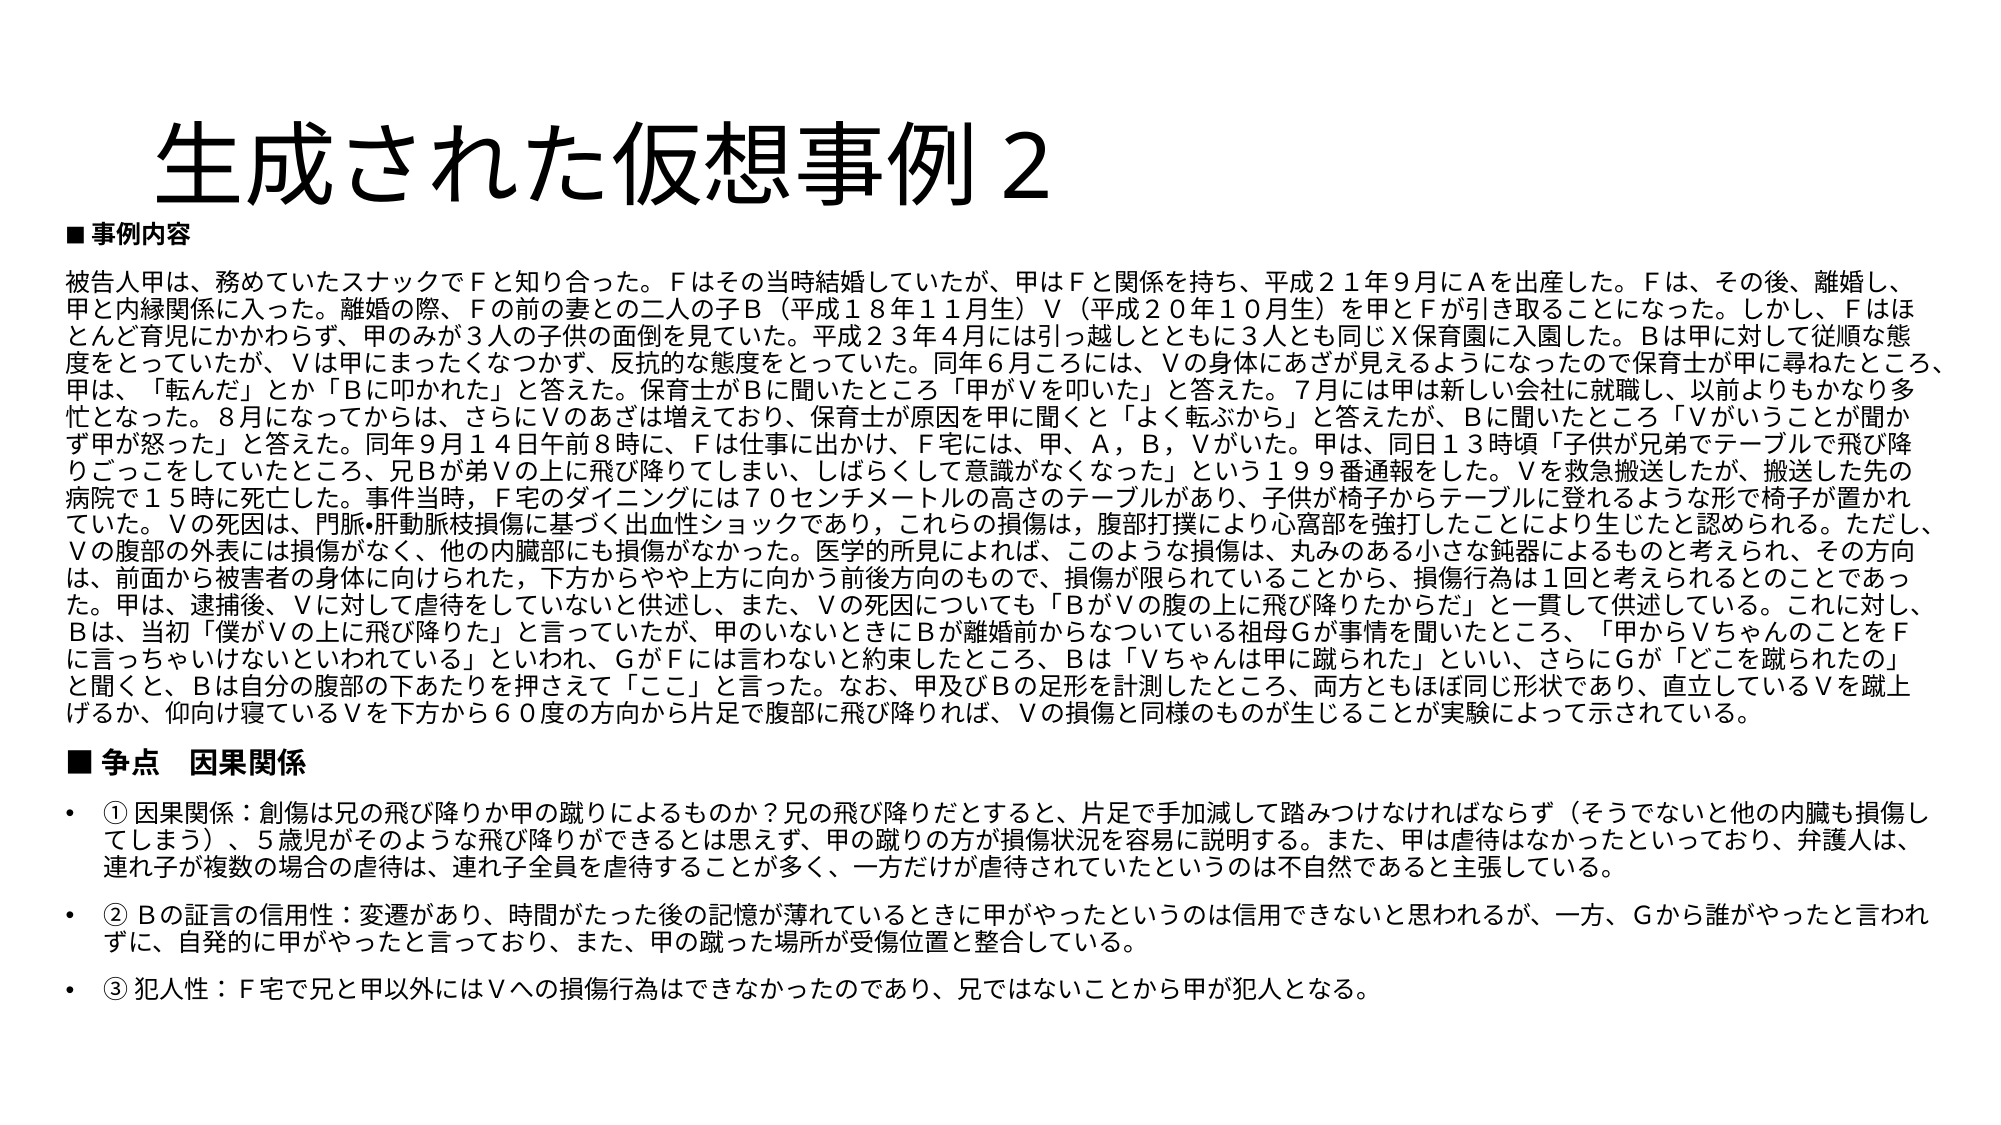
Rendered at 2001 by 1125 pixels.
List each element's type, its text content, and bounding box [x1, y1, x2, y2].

title 生成された仮想事例2 [137, 59, 1918, 214]
list ■事例内容 被告人甲は、務めていたスナックでＦと知り合った。Ｆはその当時結婚していたが、甲はＦと関係を持ち、平成２１年９月にＡを出産した。Ｆは、その後、離婚し、甲と内縁関係に入った。離婚の際、Ｆの前の妻との二人の子Ｂ（平成１８年１１月生）Ｖ（平成２０年１０月生）を甲とＦが引き取ることになった。しかし、Ｆはほとんど育児にかかわらず、甲のみが３人の子供の面倒を見ていた。平成２３年４月には引っ越しとともに３人とも同じＸ保育園に入園した。Ｂは甲に対して従順な態度をとっていたが、Ｖは甲にまったくなつかず、反抗的な態度をとっていた。同年６月ころには、Ｖの身体にあざが見えるようになったので保育士が甲に尋ねたところ、甲は、「転んだ」とか「Ｂに叩かれた」と答えた。保育士がＢに聞いたところ「甲がＶを叩いた」と答えた。７月には甲は新しい会社に就職し、以前よりもかなり多忙となった。８月になってからは、さらにＶのあざは増えており、保育士が原因を甲に聞くと「よく転ぶから」と答えたが、Ｂに聞いたところ「Ｖがいうことが聞かず甲が怒った」と答えた。同年９月１４日午前８時に、Ｆは仕事に出かけ、Ｆ宅には、甲、Ａ，Ｂ，Ｖがいた。甲は、同日１３時頃「子供が兄弟でテーブルで飛び降りごっこをしていたところ、兄Ｂが弟Ｖの上に飛び降りてしまい、しばらくして意識がなくなった」という１９９番通報をした。Ｖを救急搬送したが、搬送した先の病院で１５時に死亡した。事件当時，Ｆ宅のダイニングには７０センチメートルの高さのテーブルがあり、子供が椅子からテーブルに登れるような形で椅子が置かれていた。Ｖの死因は、門脈・肝動脈枝損傷に基づく出血性ショックであり，これらの損傷は，腹部打撲により心窩部を強打したことにより生じたと認められる。ただし、Ｖの腹部の外表には損傷がなく、他の内臓部にも損傷がなかった。医学的所見によれば、このような損傷は、丸みのある小さな鈍器によるものと考えられ、その方向は、前面から被害者の身体に向けられた，下方からやや上方に向かう前後方向のもので、損傷が限られていることから、損傷行為は１回と考えられるとのことであった。甲は、逮捕後、Ｖに対して虐待をしていないと供述し、また、Ｖの死因についても「ＢがＶの腹の上に飛び降りたからだ」と一貫して供述している。これに対し、Ｂは、当初「僕がＶの上に飛び降りた」と言っていたが、甲のいないときにＢが離婚前からなついている祖母Ｇが事情を聞いたところ、「甲からＶちゃんのことをＦに言っちゃいけないといわれている」といわれ、ＧがＦには言わないと約束したところ、Ｂは「Ｖちゃんは甲に蹴られた」といい、さらにＧが「どこを蹴られたの」と聞くと、Ｂは自分の腹部の下あたりを押さえて「ここ」と言った。なお、甲及びＢの足形を計測したところ、両方ともほぼ同じ形状であり、直立しているＶを蹴上げるか、仰向け寝ているＶを下方から６０度の方向から片足で腹部に飛び降りれば、Ｖの損傷と同様のものが生じることが実験によって示されている。 ■争点 因果関係 ①因果関係：創傷は兄の飛び降りか甲の蹴りによるものか？兄の飛び降りだとすると、片足で手加減して踏みつけなければならず（そうでないと他の内臓も損傷してしまう）、５歳児がそのような飛び降りができるとは思えず、甲の蹴りの方が損傷状況を容易に説明する。また、甲は虐待はなかったといっており、弁護人は、連れ子が複数の場合の虐待は、連れ子全員を虐待することが多く、一方だけが虐待されていたというのは不自然であると主張している。 ②Ｂの証言の信用性：変遷があり、時間がたった後の記憶が薄れているときに甲がやったというのは信用できないと思われるが、一方、Ｇから誰がやったと言われずに、自発的に甲がやったと言っており、また、甲の蹴った場所が受傷位置と整合している。 ③犯人性：Ｆ宅で兄と甲以外にはＶへの損傷行為はできなかったのであり、兄ではないことから甲が犯人となる。 [50, 214, 1948, 1125]
